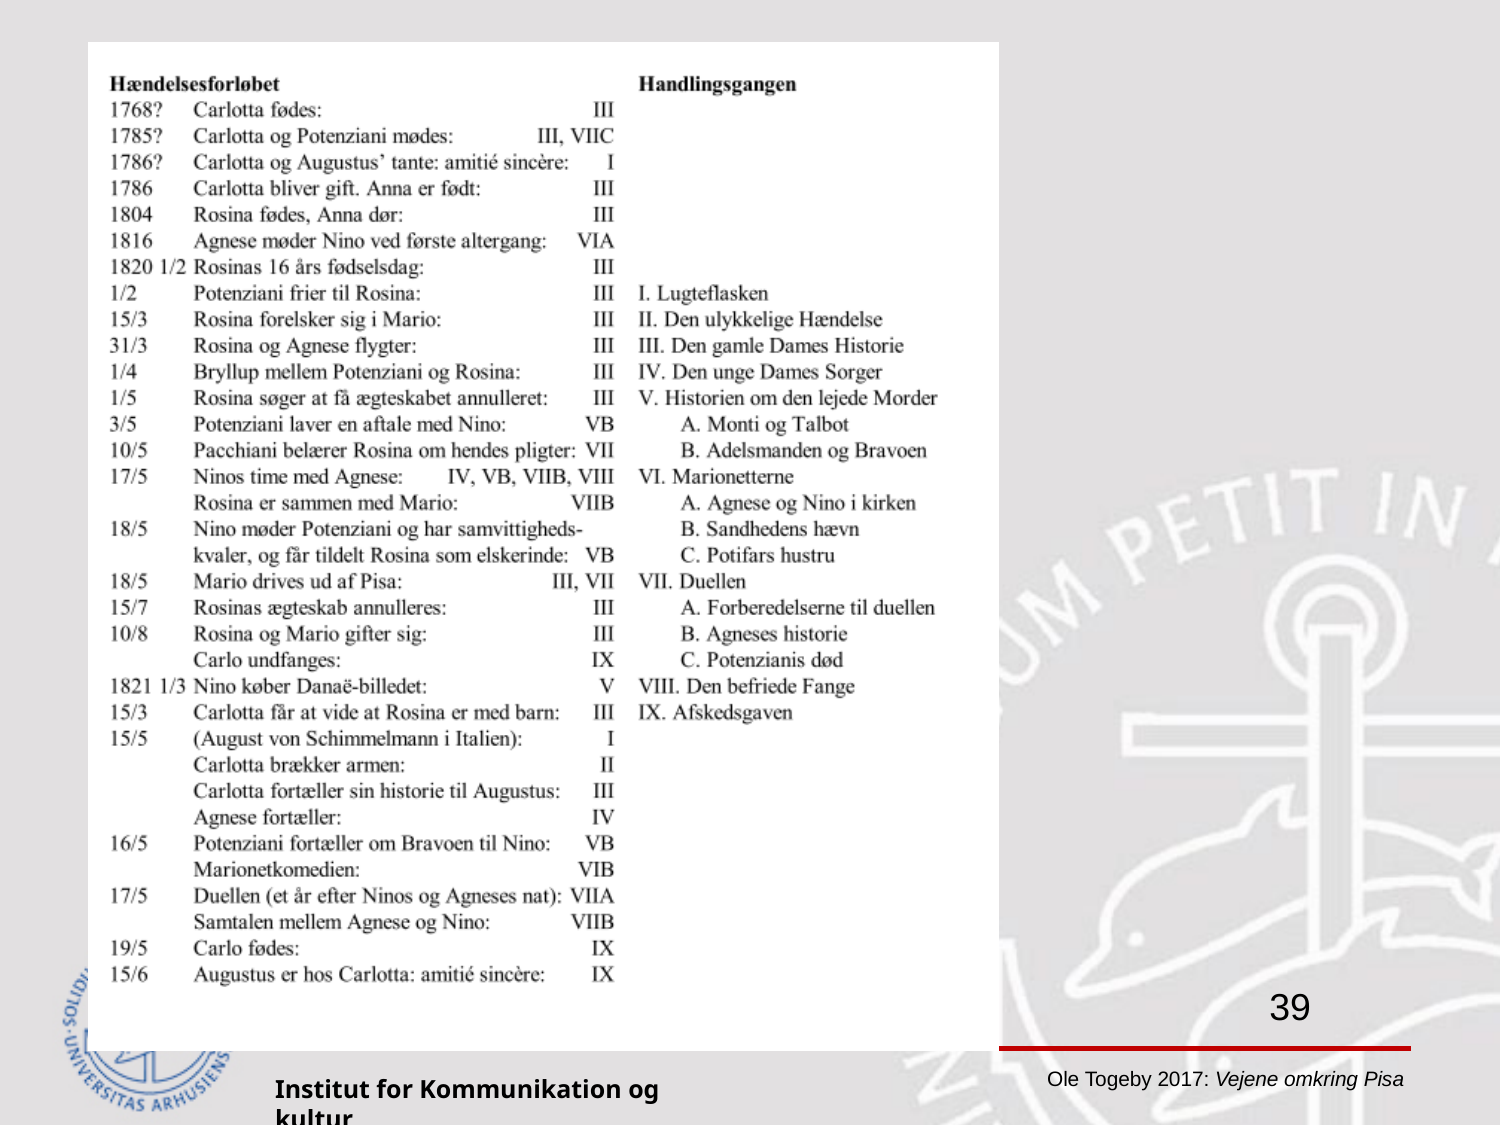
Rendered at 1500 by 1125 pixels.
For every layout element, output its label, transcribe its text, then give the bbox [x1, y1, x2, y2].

picture [0, 0, 1500, 1125]
footer A A R H U S U N I V E R S I T E T Institut for Kommunikation og kultur [259, 1059, 735, 1110]
slide_number Ole Togeby 2017: Vejene omkring Pisa [879, 1058, 1419, 1103]
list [88, 42, 999, 1051]
